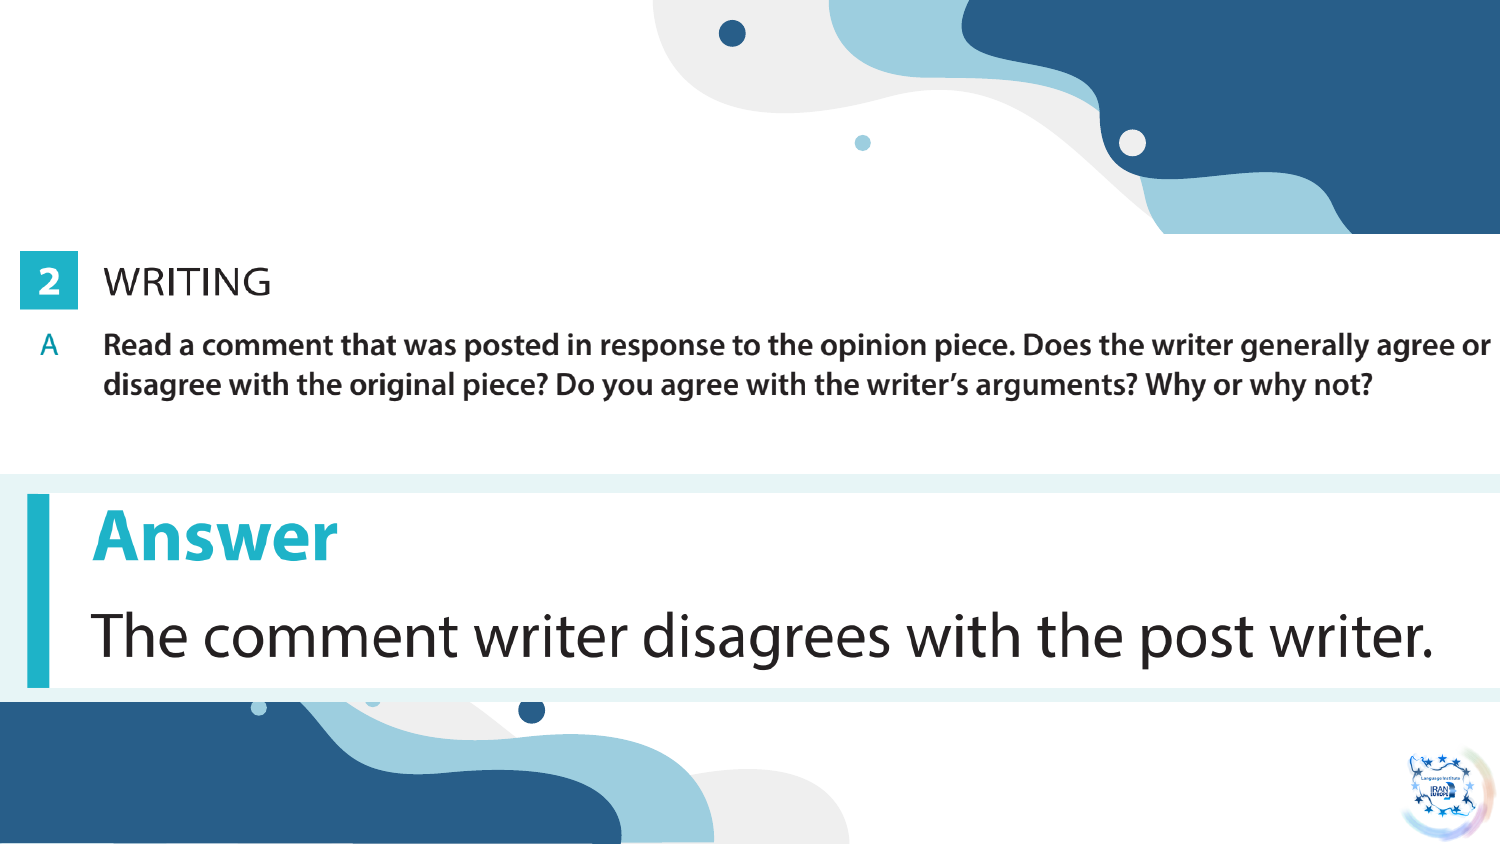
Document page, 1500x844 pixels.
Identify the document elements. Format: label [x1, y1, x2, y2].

picture [0, 233, 1500, 423]
picture [0, 473, 1500, 703]
picture [1396, 742, 1500, 844]
